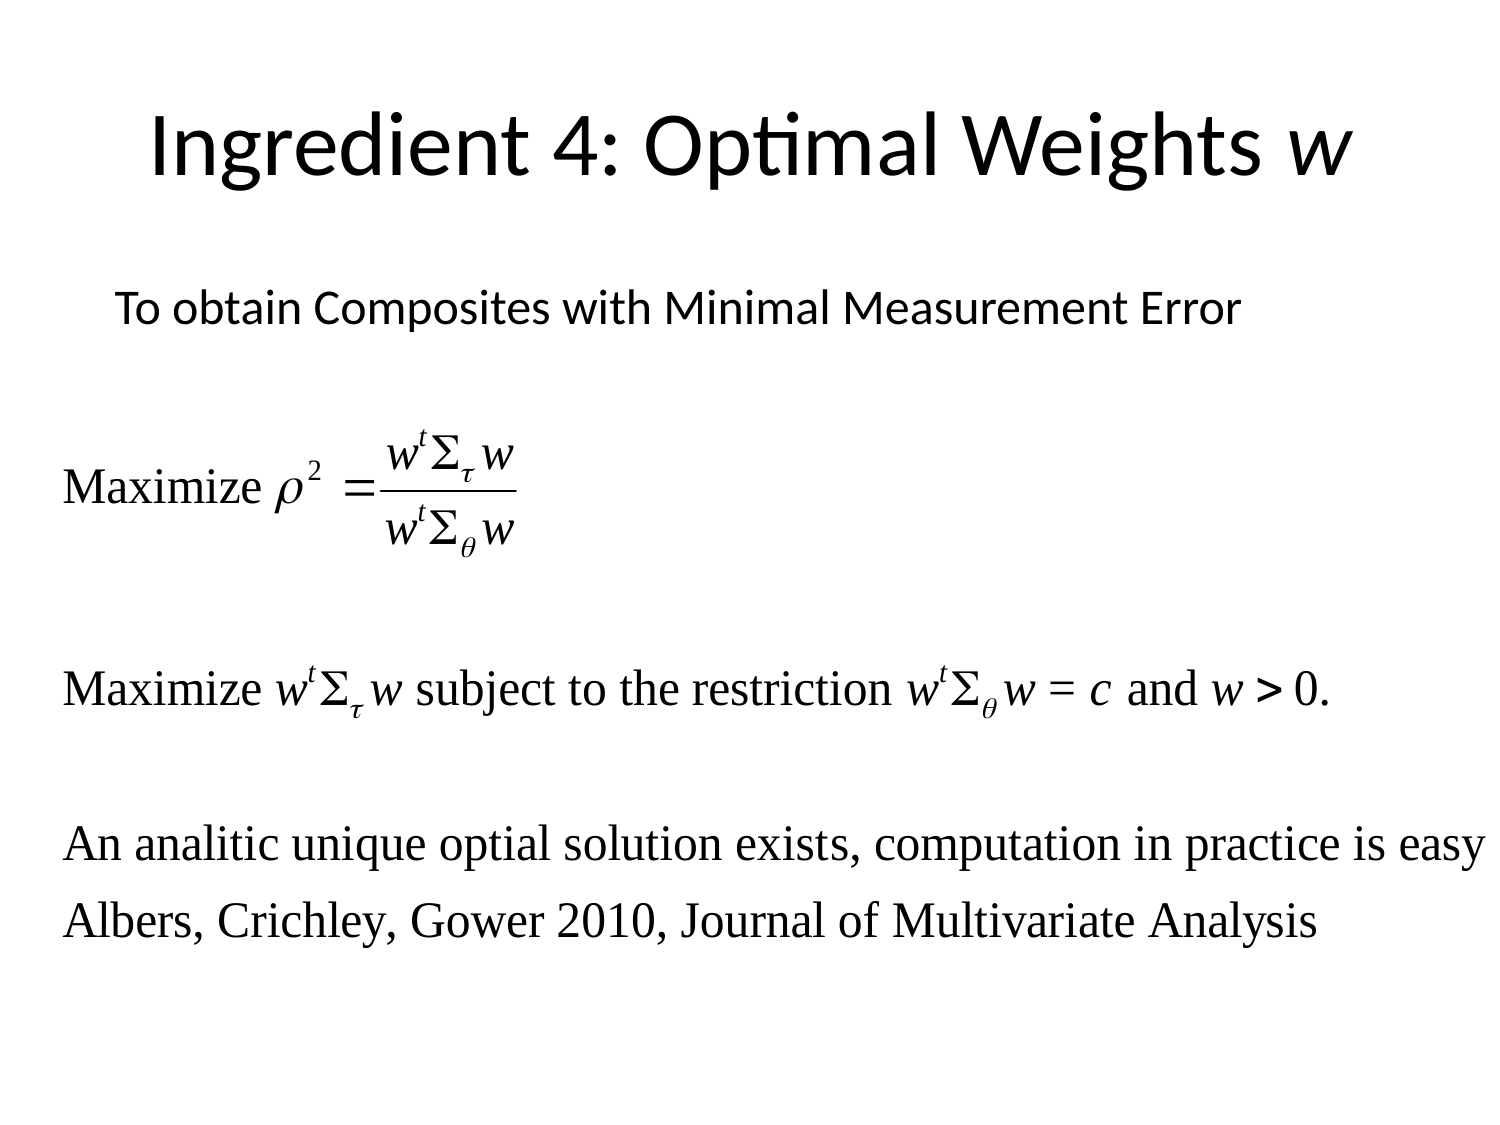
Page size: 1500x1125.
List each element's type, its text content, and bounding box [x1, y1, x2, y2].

title Ingredient 4: Optimal Weights w [75, 45, 1425, 233]
text_box To obtain Composites with Minimal Measurement Error [99, 267, 1363, 342]
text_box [52, 412, 1498, 961]
